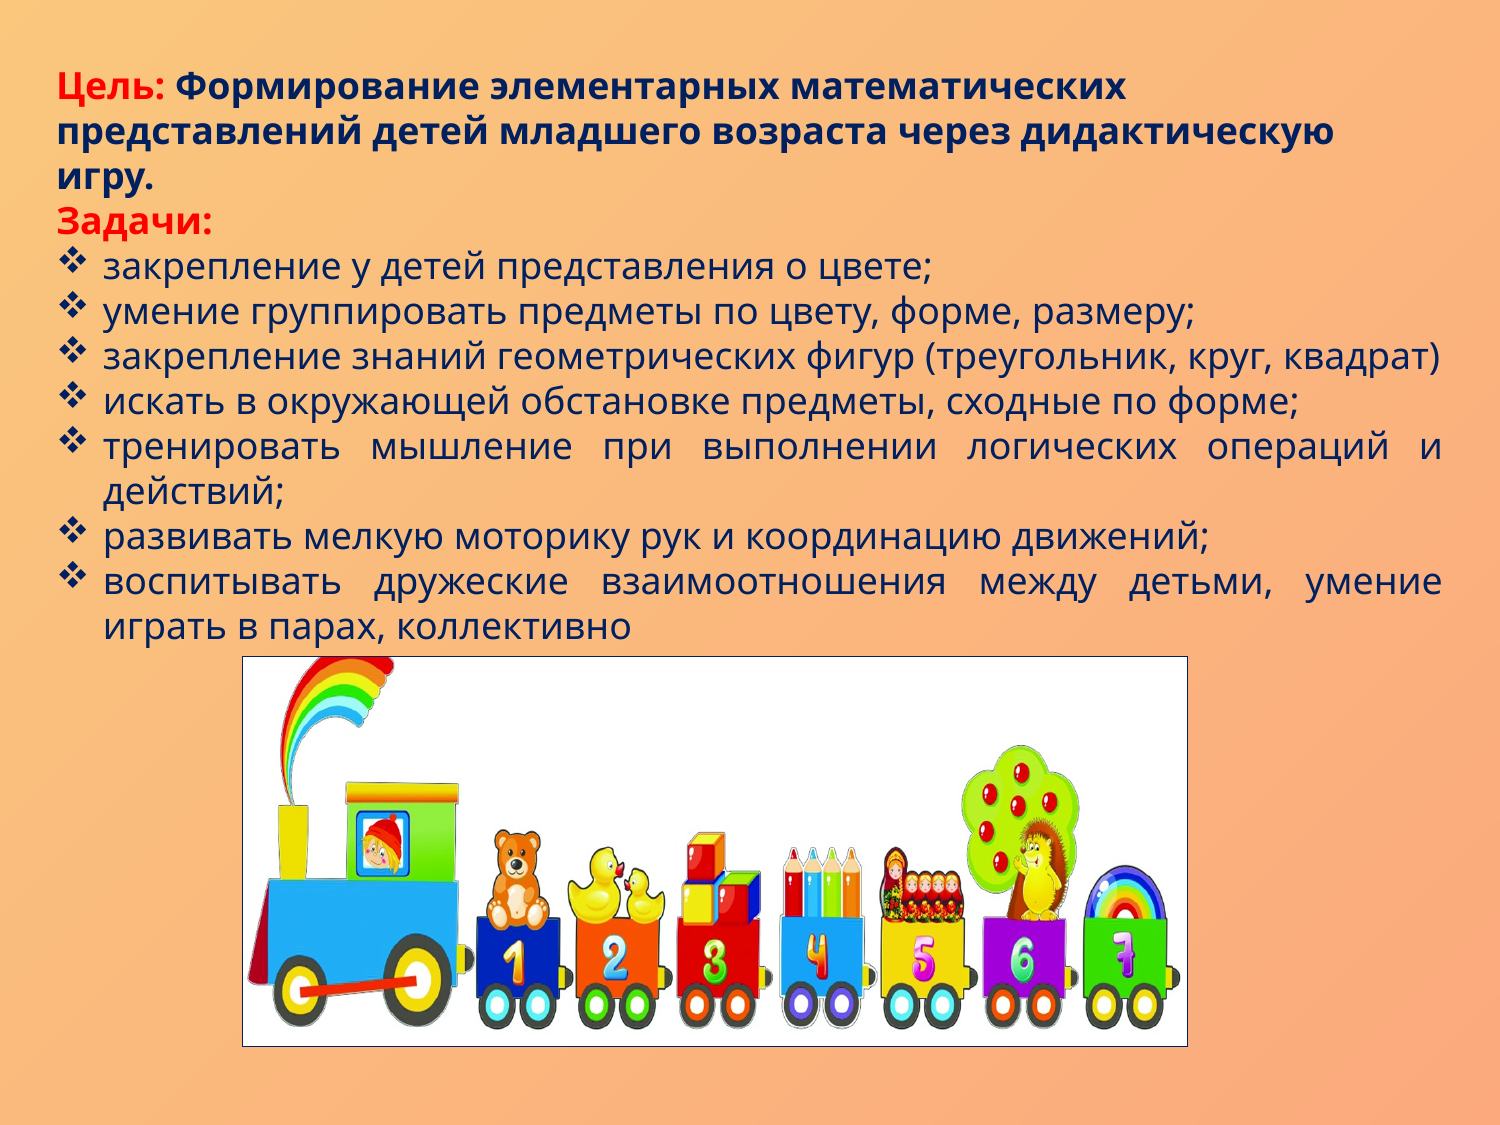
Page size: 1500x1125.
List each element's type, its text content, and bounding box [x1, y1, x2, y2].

picture [241, 656, 1188, 1048]
text_box Цель: Формирование элементарных математических представлений детей младшего возраста через дидактическую игру. Задачи: закрепление у детей представления о цвете; умение группировать предметы по цвету, форме, размеру; закрепление знаний геометрических фигур (треугольник, круг, квадрат) искать в окружающей обстановке предметы, сходные по форме; тренировать мышление при выполнении логических операций и действий; развивать мелкую моторику рук и координацию движений; воспитывать дружеские взаимоотношения между детьми, умение играть в парах, коллективно [41, 54, 1459, 655]
